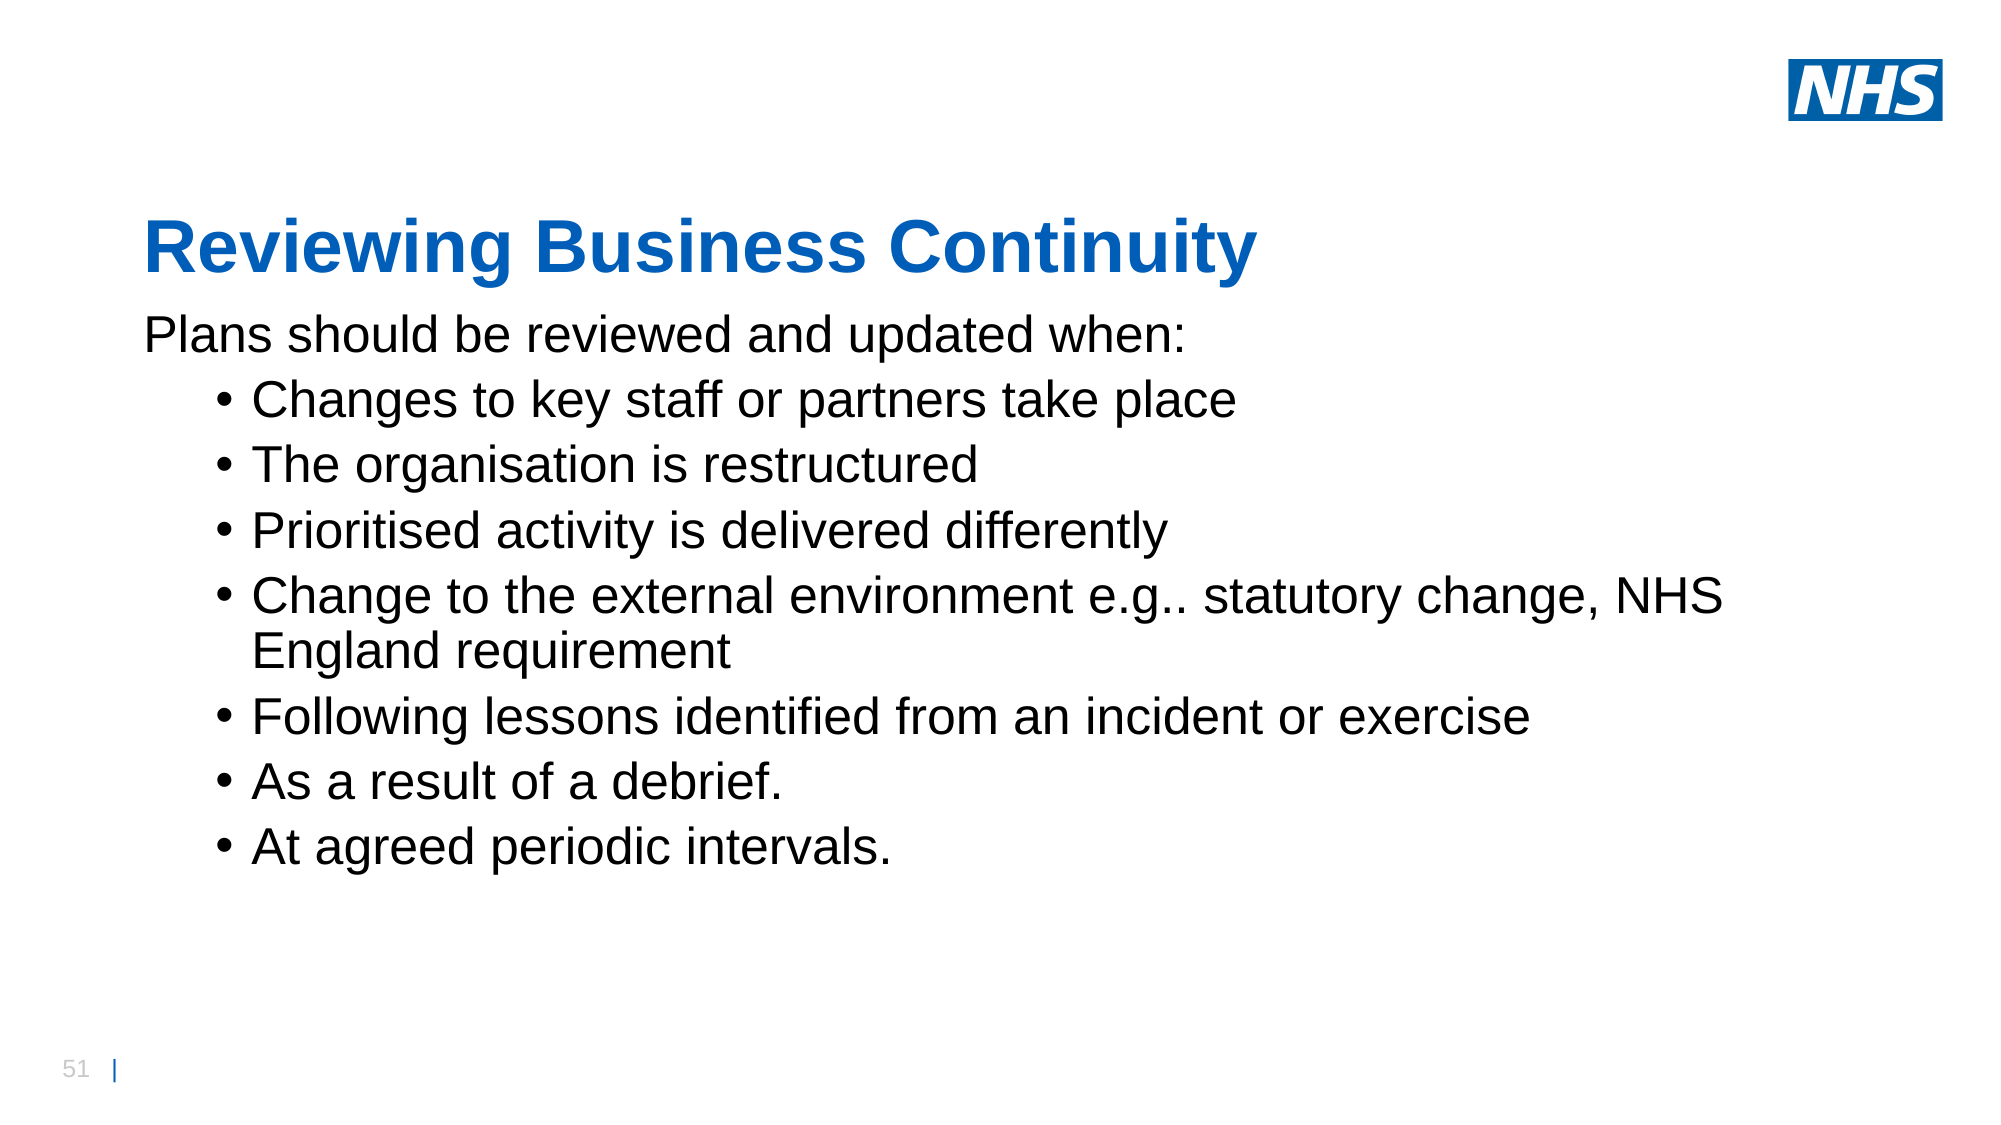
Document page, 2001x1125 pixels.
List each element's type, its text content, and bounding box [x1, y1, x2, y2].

title Reviewing Business Continuity [128, 198, 1875, 299]
list Plans should be reviewed and updated when: Changes to key staff or partners take place The organisation is restructured Prioritised activity is delivered differently Change to the external environment e.g.. statutory change, NHS England requirement Following lessons identified from an incident or exercise As a result of a debrief. At agreed periodic intervals. [128, 300, 1874, 884]
picture [1786, 59, 1943, 121]
